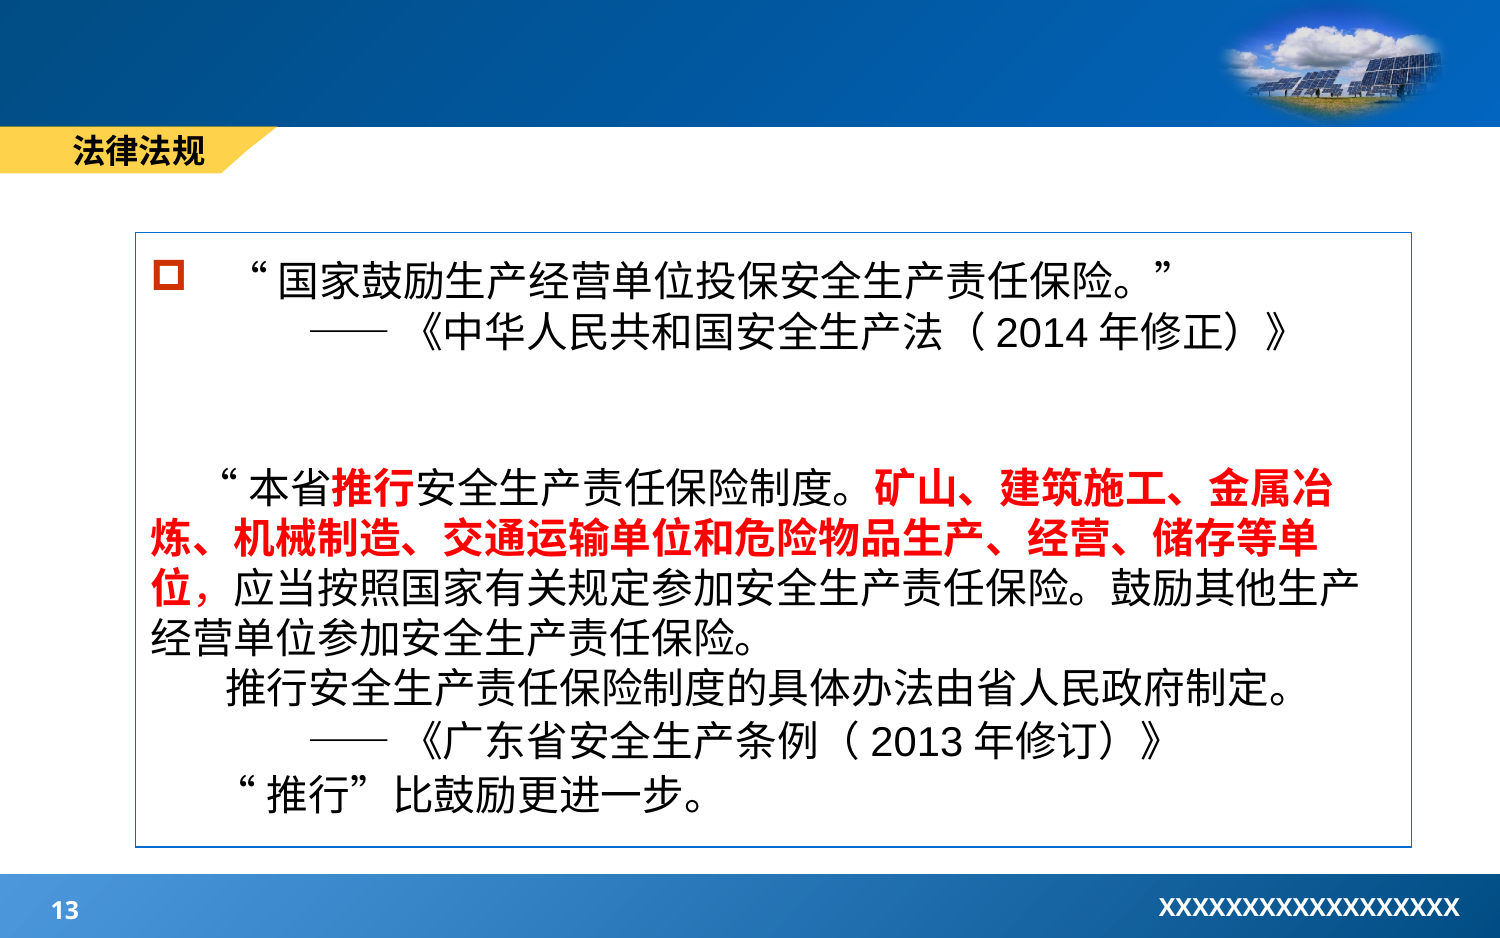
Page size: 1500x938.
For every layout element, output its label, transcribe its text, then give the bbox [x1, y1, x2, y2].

text_box “国家鼓励生产经营单位投保安全生产责任保险。” ——《中华人民共和国安全生产法（2014年修正）》 “本省推行安全生产责任保险制度。矿山、建筑施工、金属冶炼、机械制造、交通运输单位和危险物品生产、经营、储存等单位，应当按照国家有关规定参加安全生产责任保险。鼓励其他生产经营单位参加安全生产责任保险。 推行安全生产责任保险制度的具体办法由省人民政府制定。 ——《广东省安全生产条例（2013年修订）》 “推行”比鼓励更进一步。 [135, 232, 1412, 847]
text_box 法律法规 [0, 124, 280, 176]
picture [1233, 6, 1433, 113]
